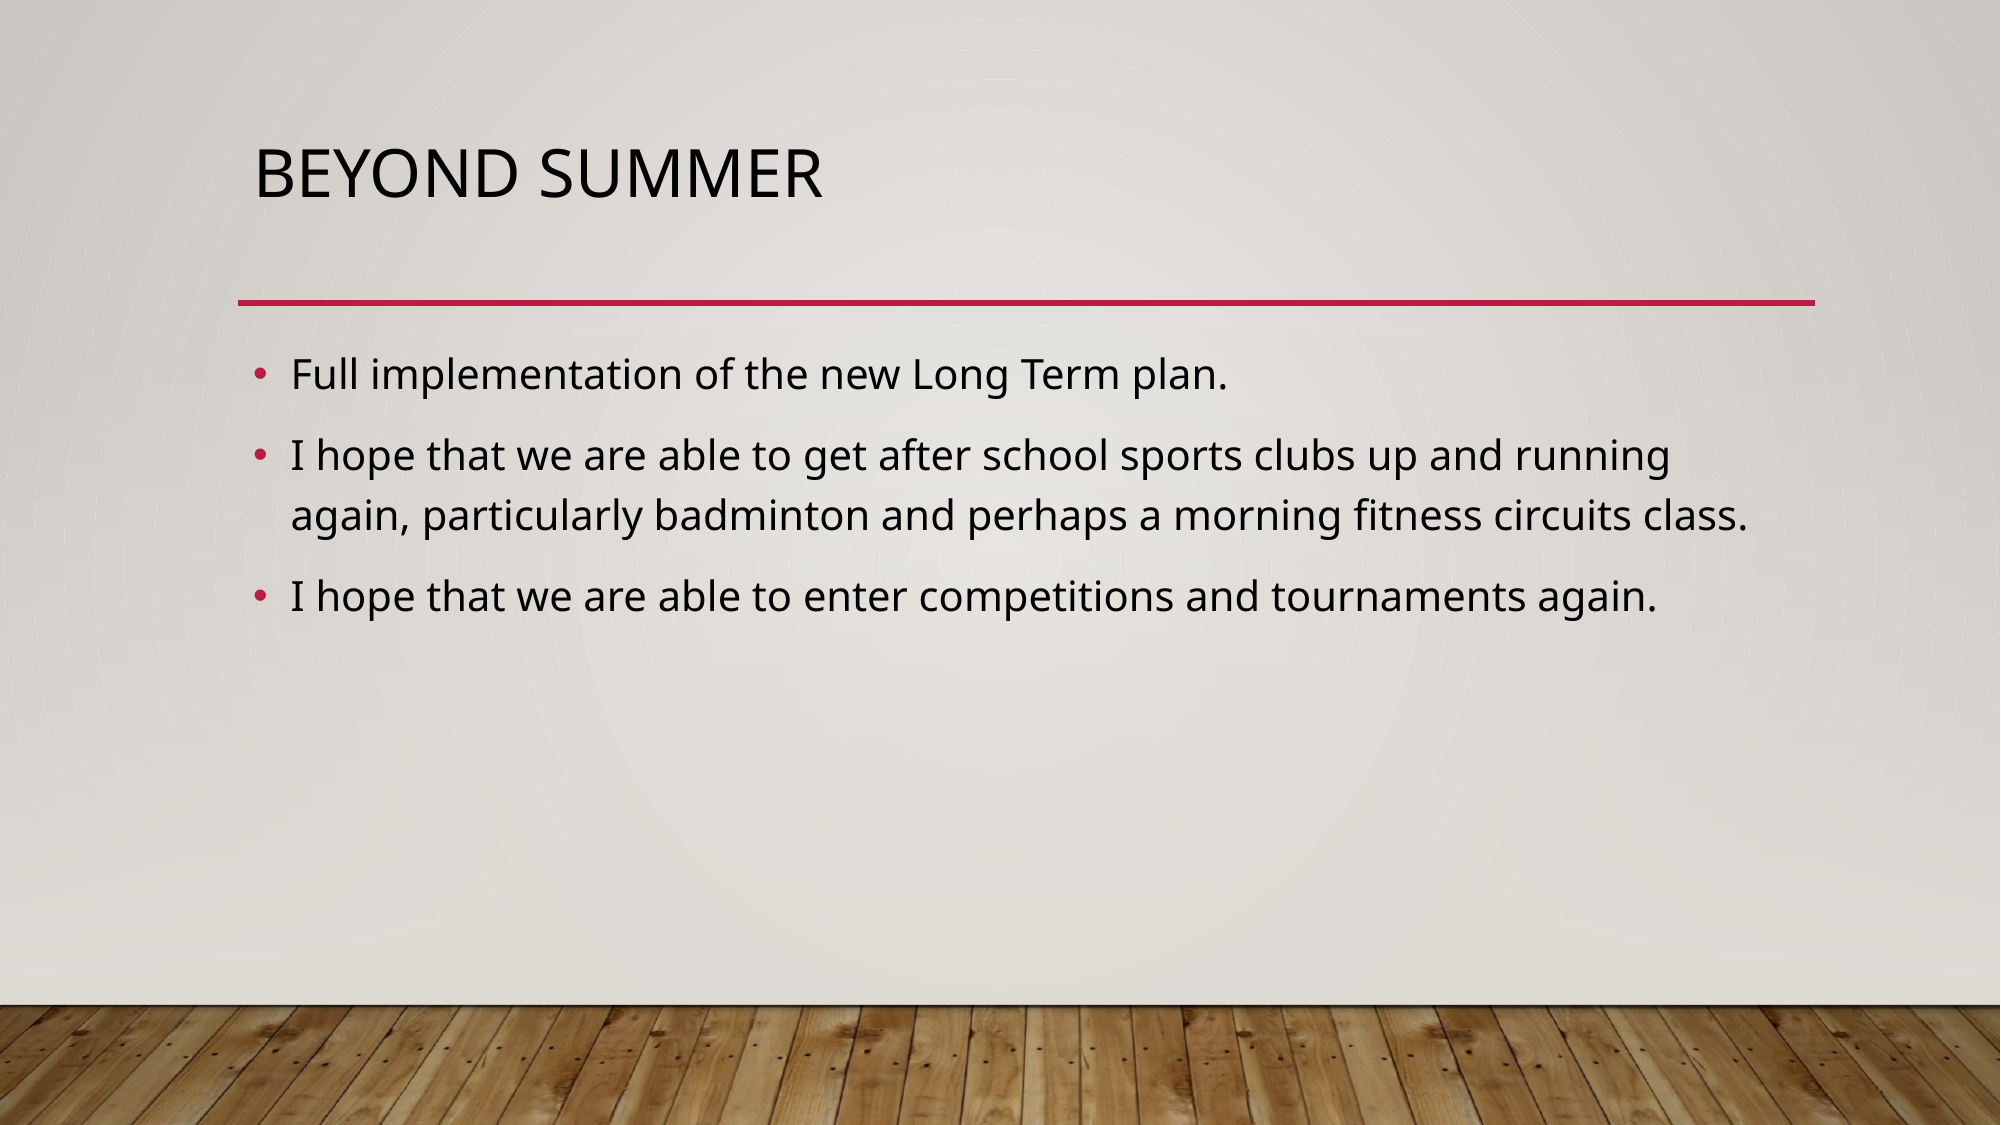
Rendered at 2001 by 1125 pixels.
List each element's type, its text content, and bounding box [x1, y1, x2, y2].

title Beyond summer [238, 131, 1814, 305]
list Full implementation of the new Long Term plan. I hope that we are able to get after school sports clubs up and running again, particularly badminton and perhaps a morning fitness circuits class. I hope that we are able to enter competitions and tournaments again. [238, 330, 1814, 897]
picture [0, 1005, 2000, 1125]
